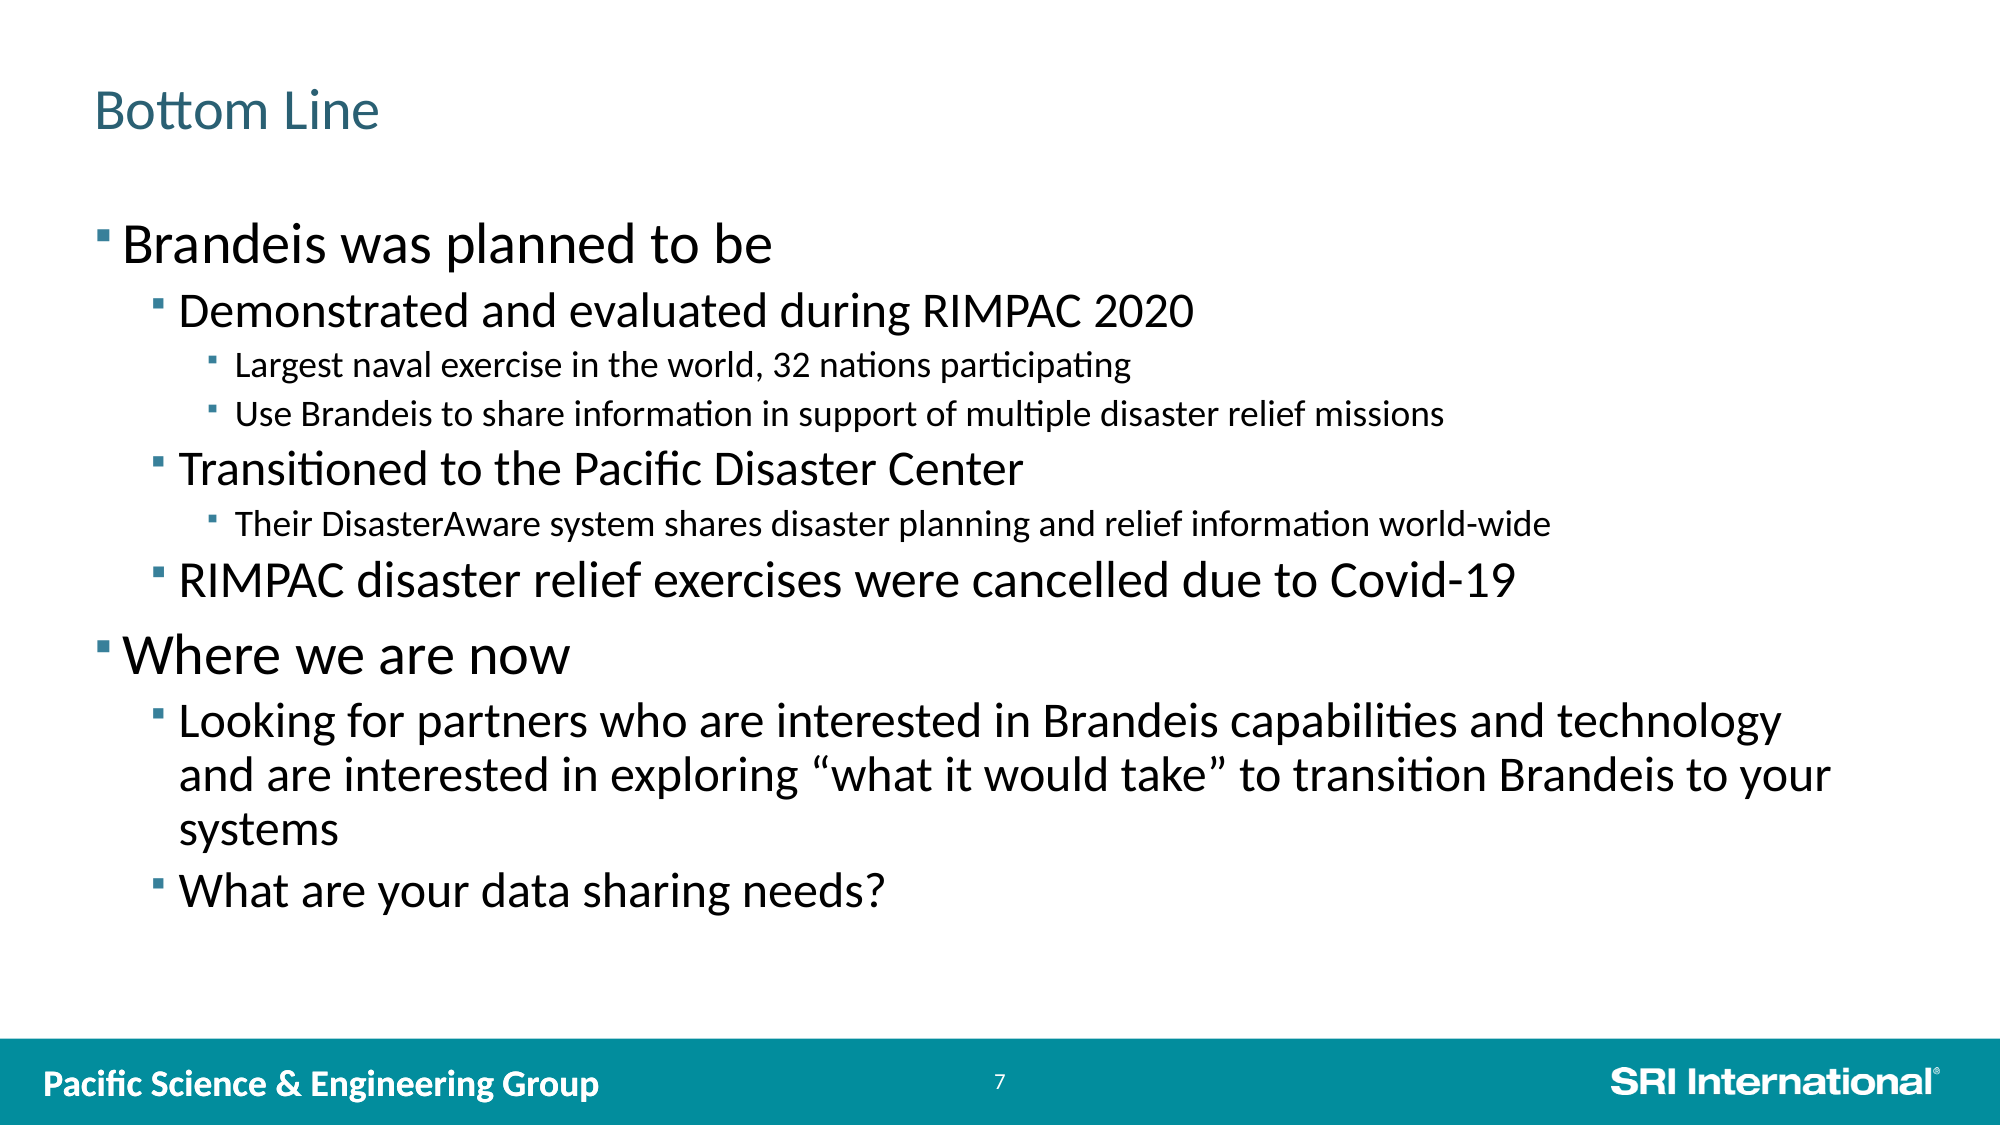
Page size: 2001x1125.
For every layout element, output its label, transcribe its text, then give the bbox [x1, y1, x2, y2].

list Brandeis was planned to be Demonstrated and evaluated during RIMPAC 2020 Largest naval exercise in the world, 32 nations participating Use Brandeis to share information in support of multiple disaster relief missions Transitioned to the Pacific Disaster Center Their DisasterAware system shares disaster planning and relief information world-wide RIMPAC disaster relief exercises were cancelled due to Covid-19 Where we are now Looking for partners who are interested in Brandeis capabilities and technology and are interested in exploring “what it would take” to transition Brandeis to your systems What are your data sharing needs? [79, 205, 1863, 935]
slide_number 7 [947, 1056, 1053, 1106]
title Bottom Line [79, 59, 1863, 162]
picture [1611, 1067, 1940, 1095]
